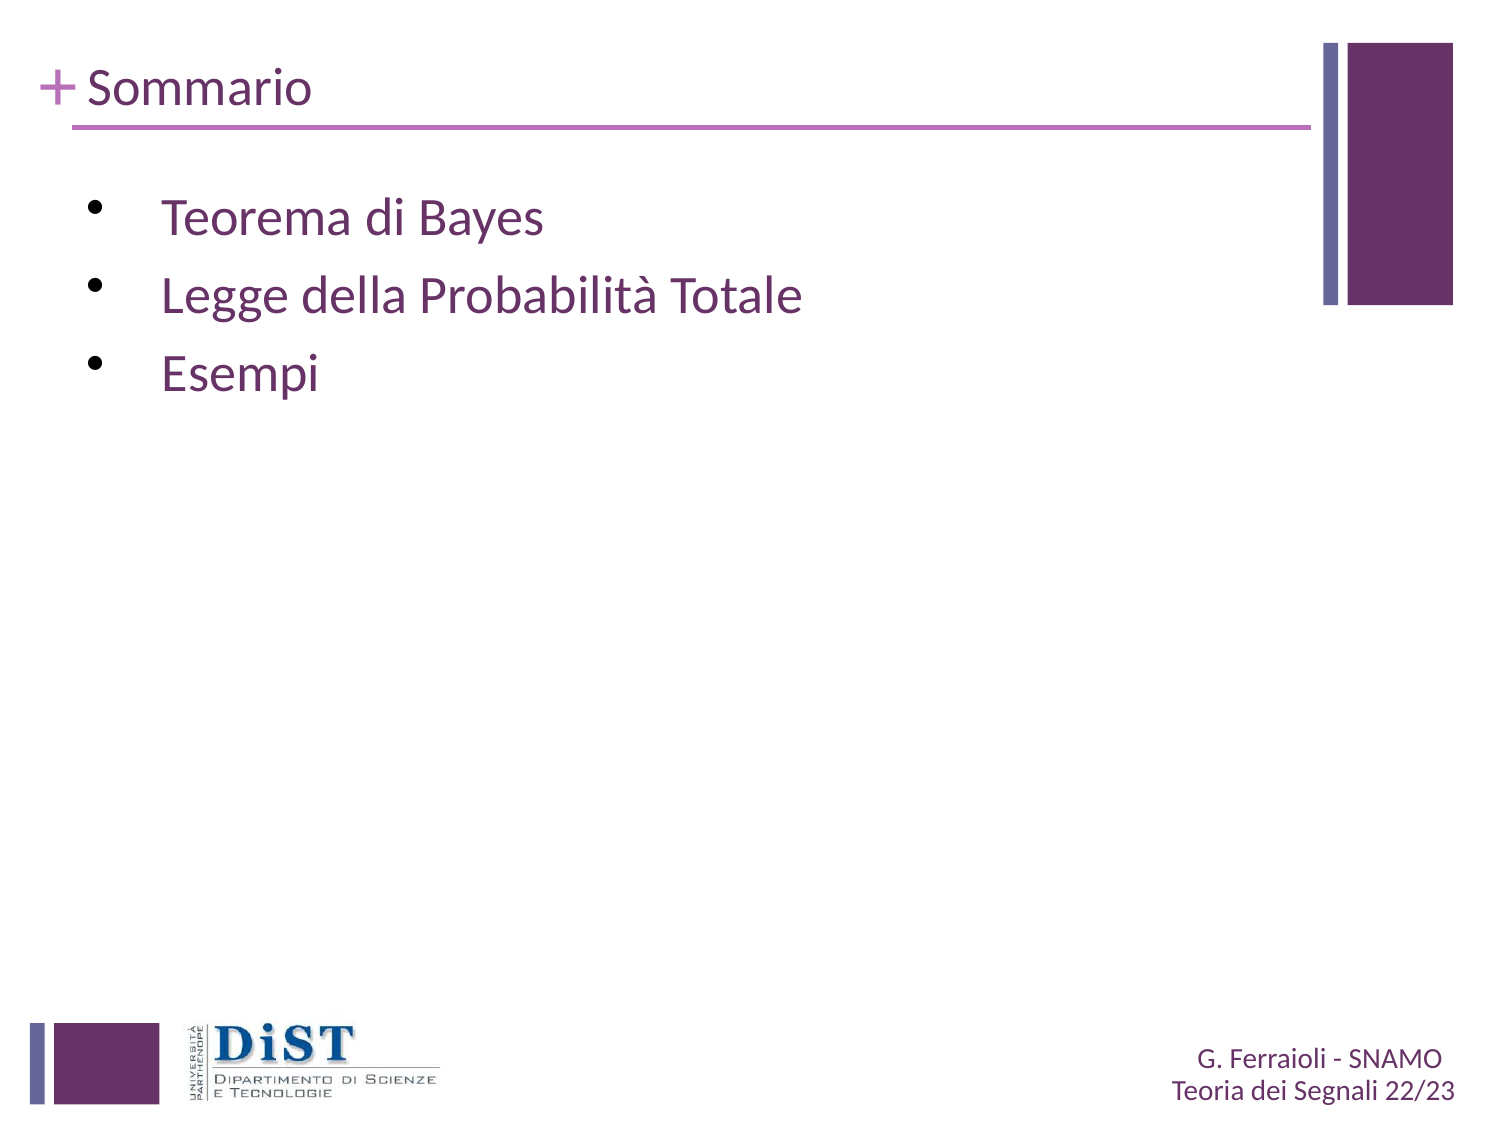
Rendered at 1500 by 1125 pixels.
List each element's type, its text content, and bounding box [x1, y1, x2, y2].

text_box Teorema di Bayes Legge della Probabilità Totale Esempi [71, 160, 1294, 410]
title Sommario [72, 49, 1312, 128]
picture [170, 1014, 463, 1112]
